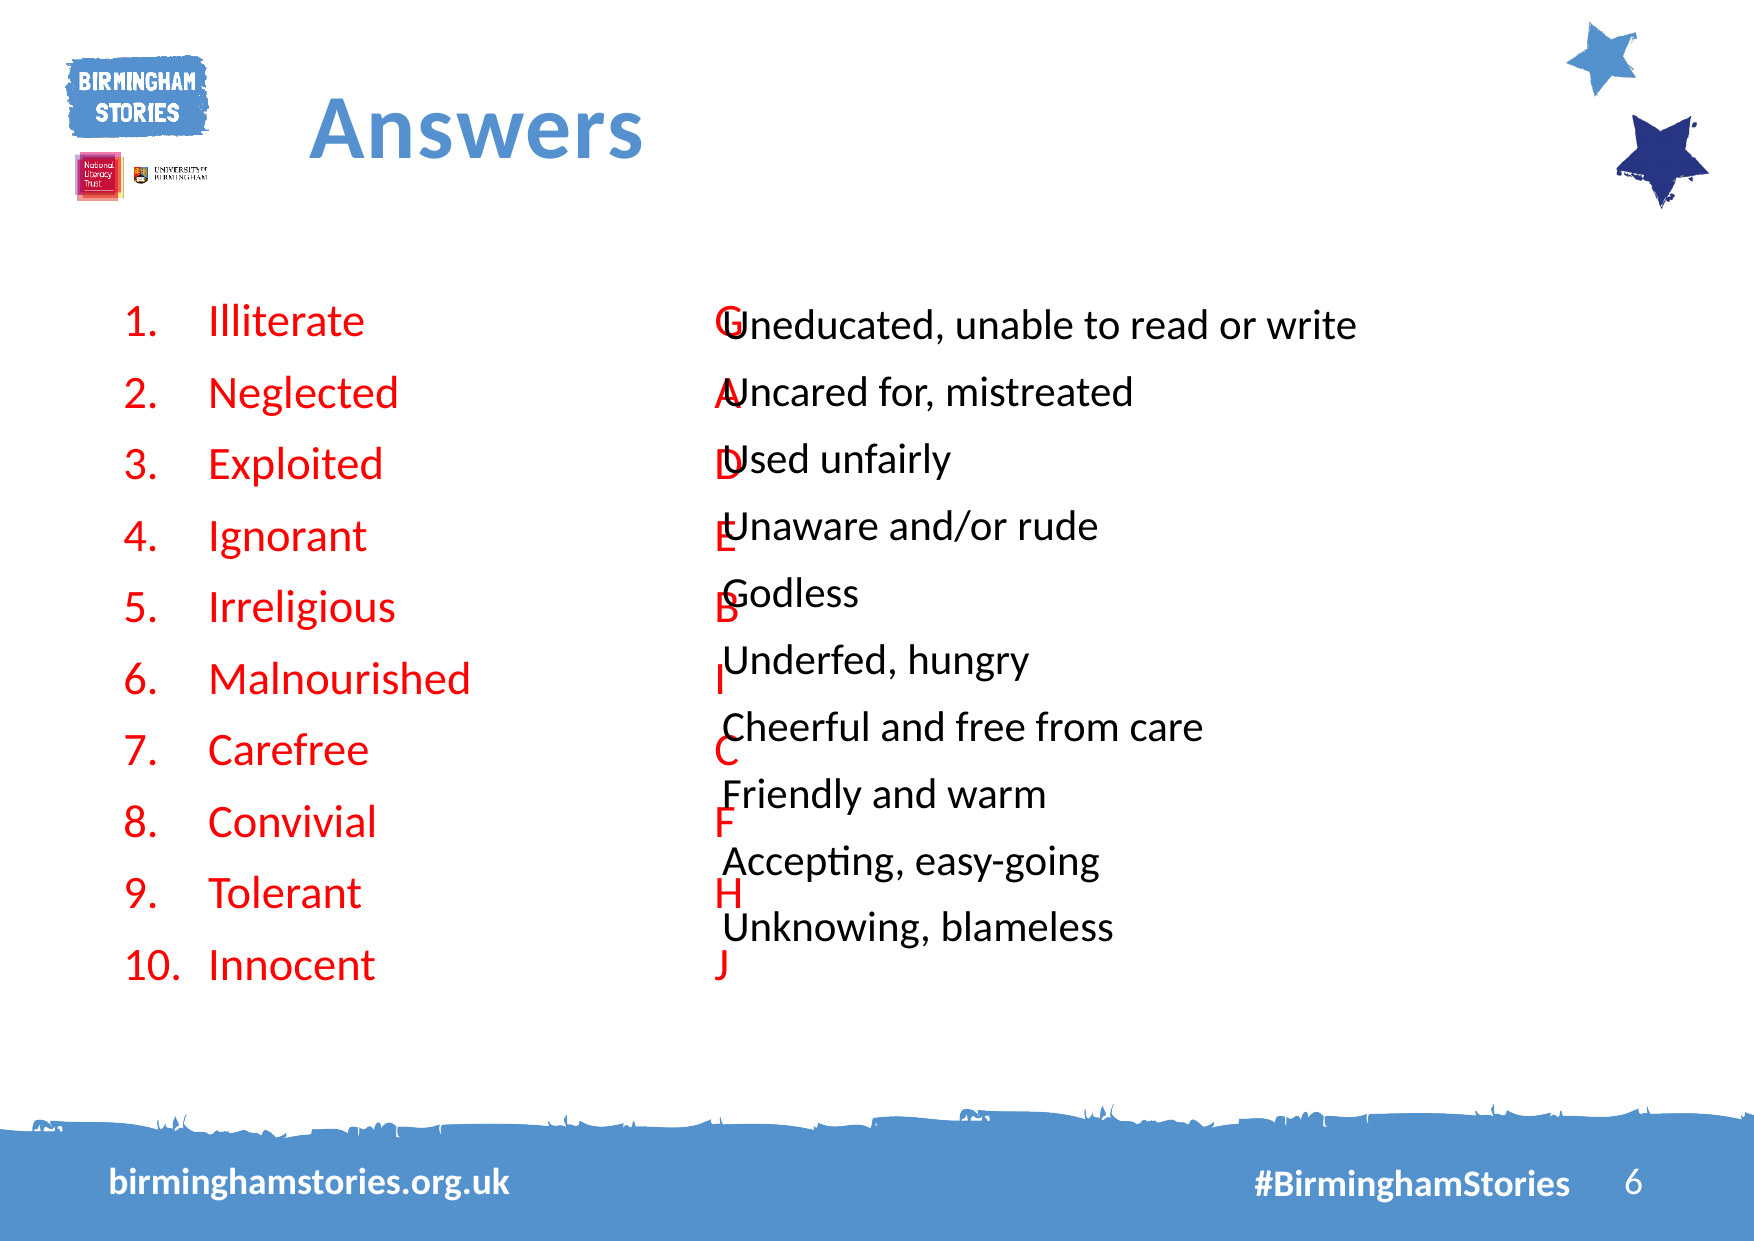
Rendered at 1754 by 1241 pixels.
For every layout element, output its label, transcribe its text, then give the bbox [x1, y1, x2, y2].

text_box Uneducated, unable to read or write Uncared for, mistreated Used unfairly Unaware and/or rude Godless Underfed, hungry Cheerful and free from care Friendly and warm Accepting, easy-going Unknowing, blameless [707, 289, 1625, 960]
footer birminghamstories.org.uk [93, 1149, 1173, 1216]
picture [1539, 0, 1754, 250]
picture [45, 33, 233, 221]
picture [0, 1098, 1754, 1241]
text_box Illiterate G Neglected A Exploited D Ignorant E Irreligious B Malnourished I Carefree C Convivial F Tolerant H Innocent J [108, 289, 959, 1004]
text_box Answers [294, 68, 1533, 186]
